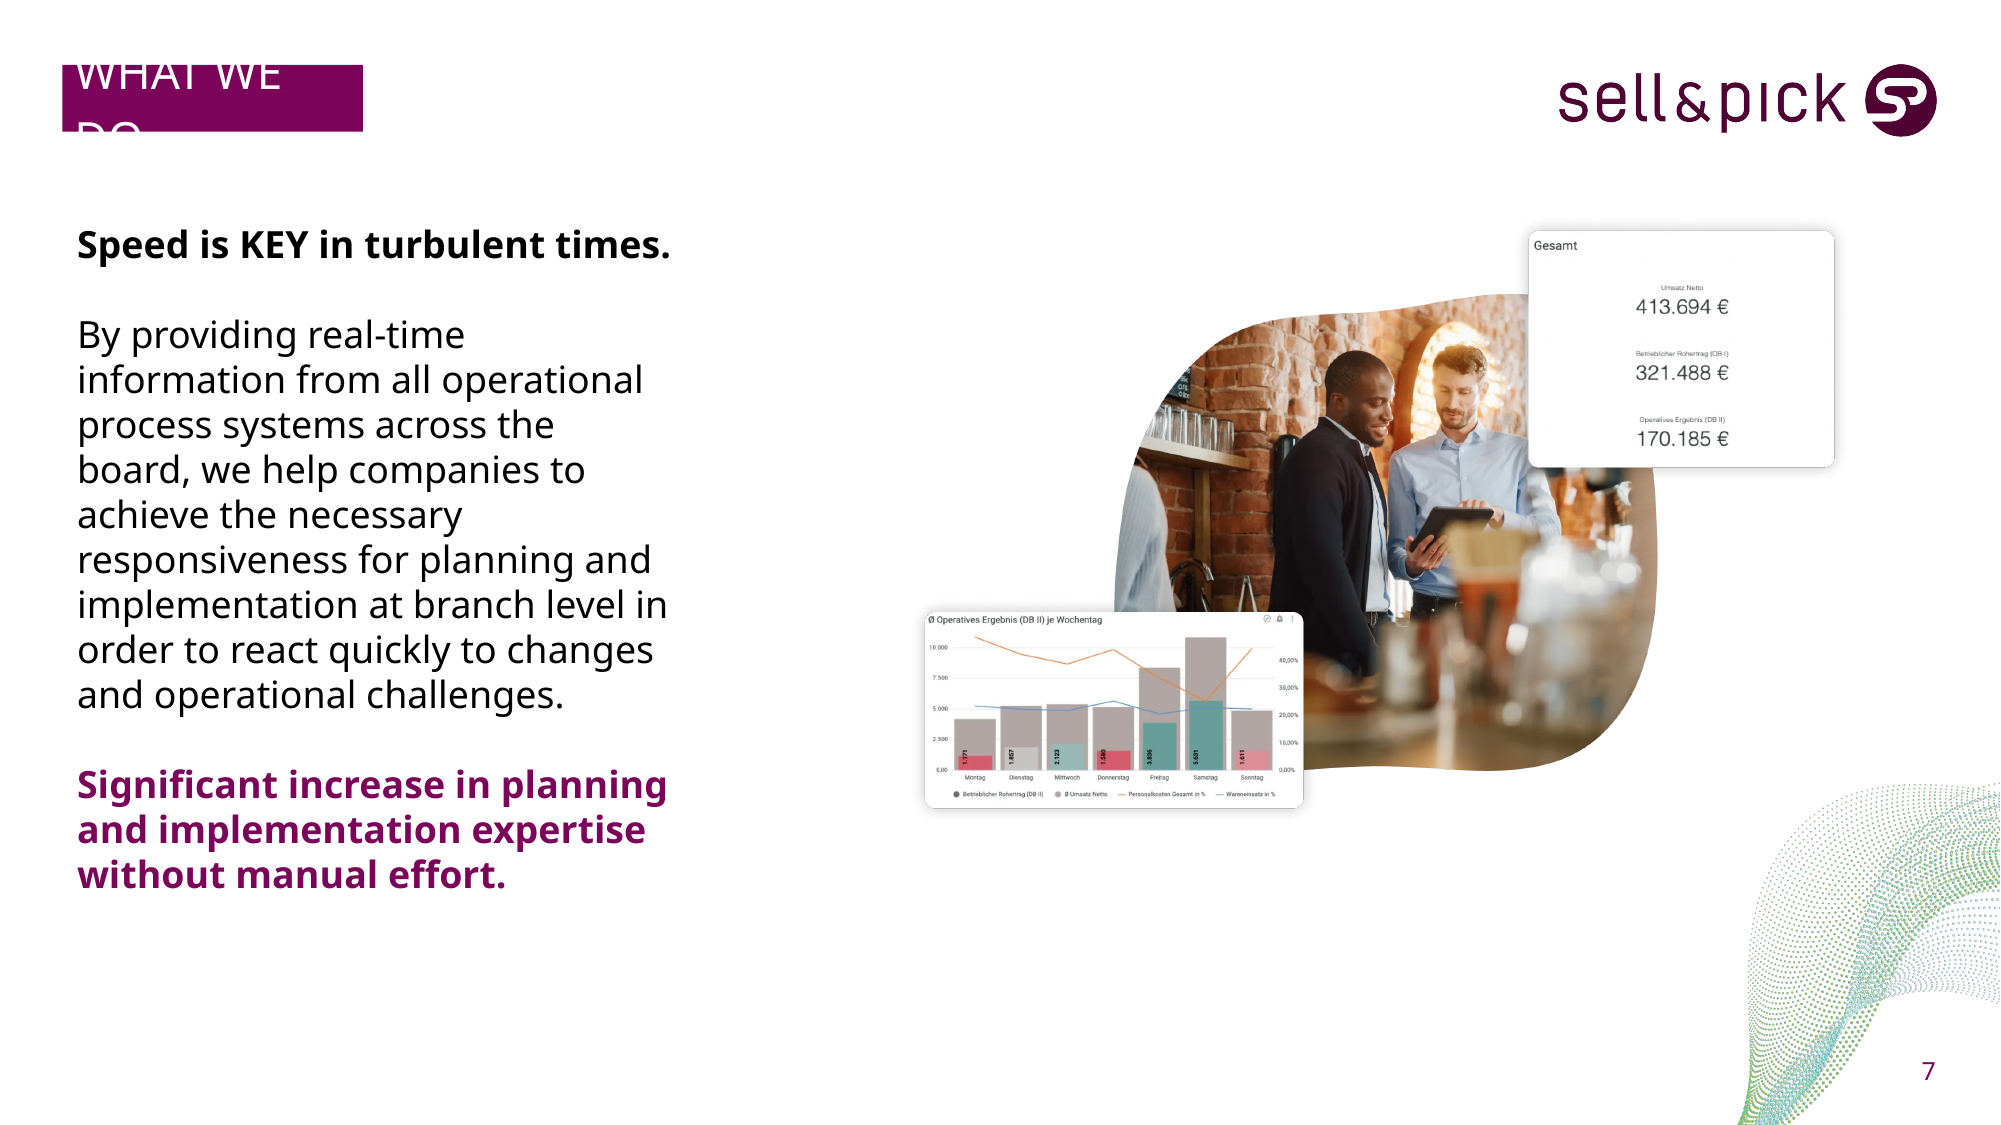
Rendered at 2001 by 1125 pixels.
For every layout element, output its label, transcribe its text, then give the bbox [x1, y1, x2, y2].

title WHAT WE DO [62, 64, 363, 132]
picture [908, 214, 2000, 1125]
slide_number 7 [1866, 1047, 1951, 1093]
text_box Speed is KEY in turbulent times. By providing real-time information from all operational process systems across the board, we help companies to achieve the necessary responsiveness for planning and implementation at branch level in order to react quickly to changes and operational challenges. Significant increase in planning and implementation expertise without manual effort. [62, 214, 693, 904]
picture [1559, 64, 1937, 137]
